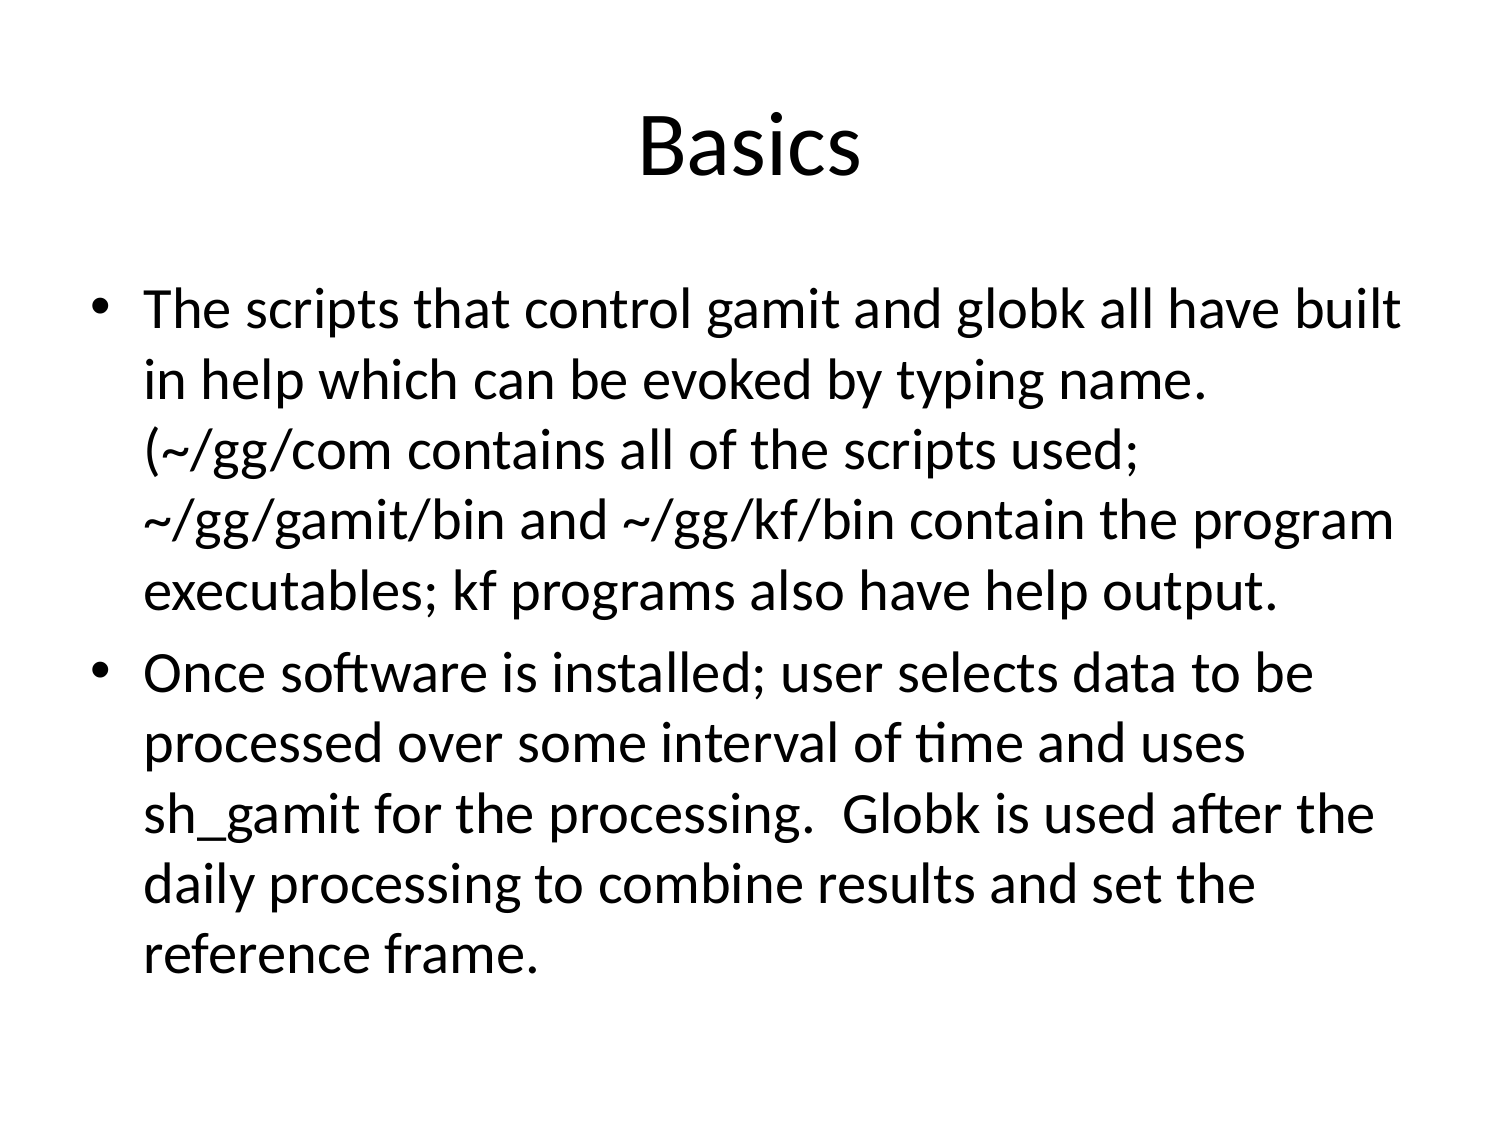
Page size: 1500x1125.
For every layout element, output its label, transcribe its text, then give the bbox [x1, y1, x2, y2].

title Basics [75, 45, 1425, 233]
list The scripts that control gamit and globk all have built in help which can be evoked by typing name. (~/gg/com contains all of the scripts used; ~/gg/gamit/bin and ~/gg/kf/bin contain the program executables; kf programs also have help output. Once software is installed; user selects data to be processed over some interval of time and uses sh_gamit for the processing. Globk is used after the daily processing to combine results and set the reference frame. [75, 262, 1425, 1005]
